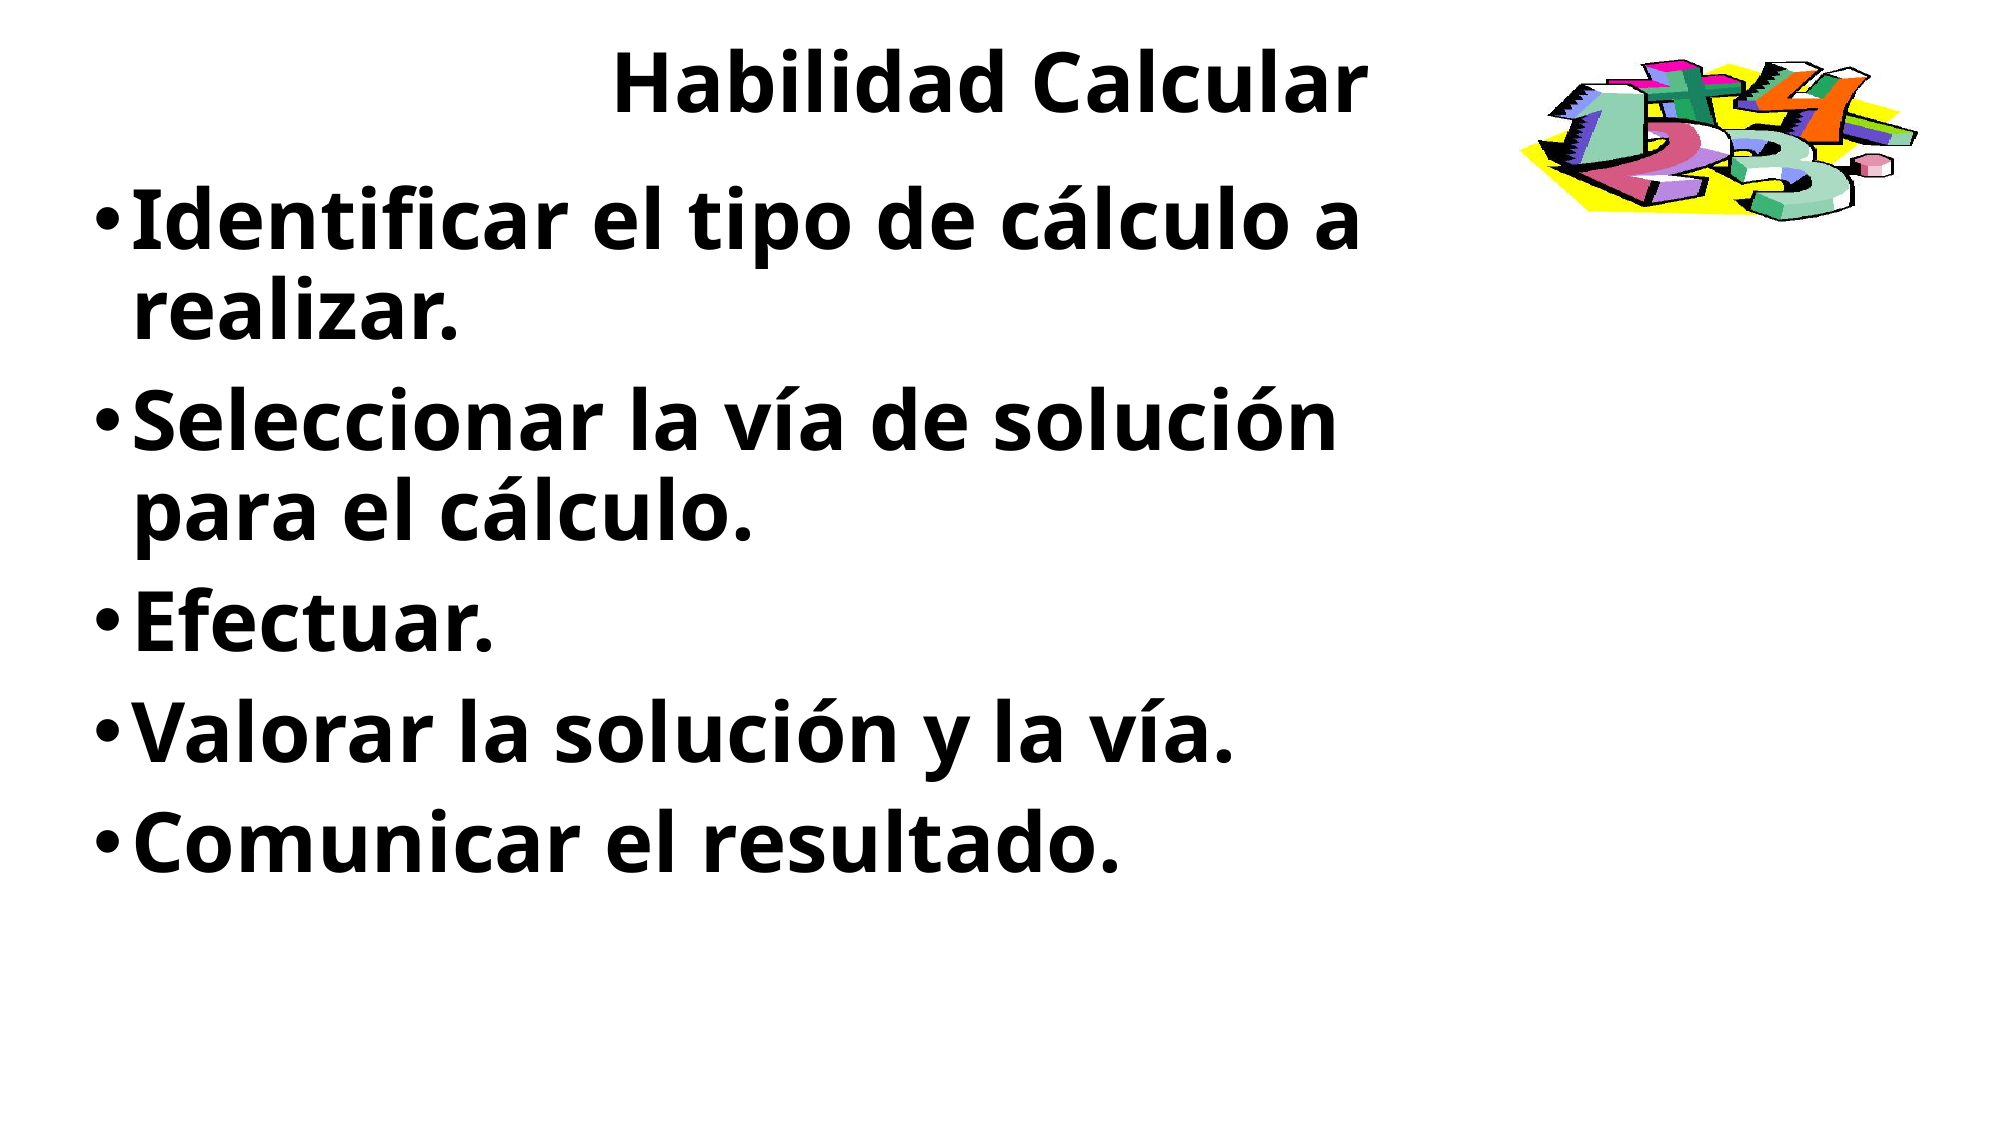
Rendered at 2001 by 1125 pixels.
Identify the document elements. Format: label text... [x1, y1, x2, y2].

picture [1519, 57, 1922, 223]
list Identificar el tipo de cálculo a realizar. Seleccionar la vía de solución para el cálculo. Efectuar. Valorar la solución y la vía. Comunicar el resultado. [78, 170, 1508, 955]
title Habilidad Calcular [264, 0, 1694, 166]
